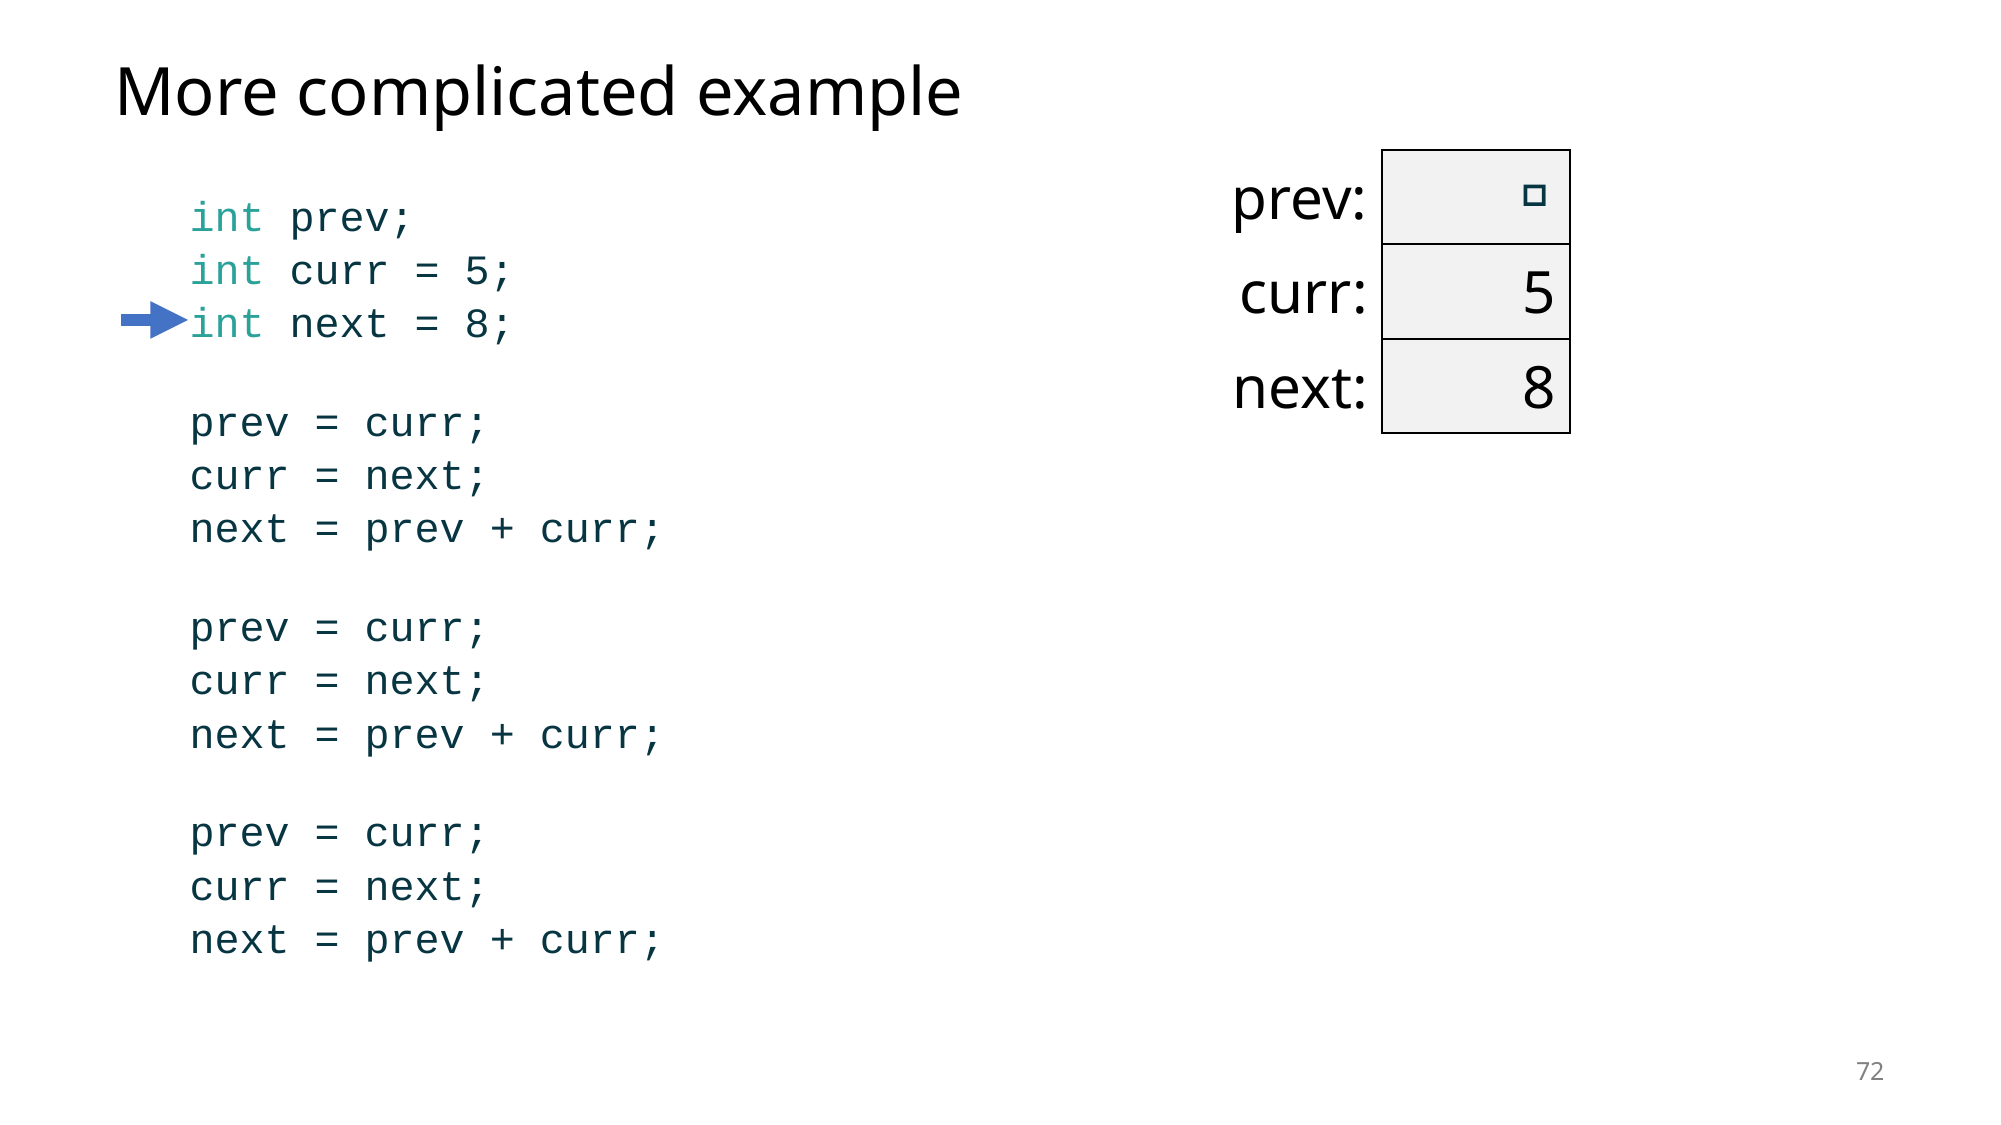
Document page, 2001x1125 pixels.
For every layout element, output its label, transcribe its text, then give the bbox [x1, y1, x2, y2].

table_header prev: [1194, 150, 1381, 244]
table_header 🐝 [1383, 151, 1569, 243]
table_cell next: [1194, 339, 1381, 433]
table_cell 5 [1383, 245, 1569, 338]
title More complicated example [99, 37, 1900, 150]
slide_number 72 [1749, 1042, 1900, 1103]
table_cell 8 [1383, 340, 1569, 432]
table_cell curr: [1194, 244, 1381, 339]
list int prev; int curr = 5; int next = 8; prev = curr; curr = next; next = prev + curr; prev = curr; curr = next; next = prev + curr; prev = curr; curr = next; next = prev + curr; [99, 187, 1900, 1013]
